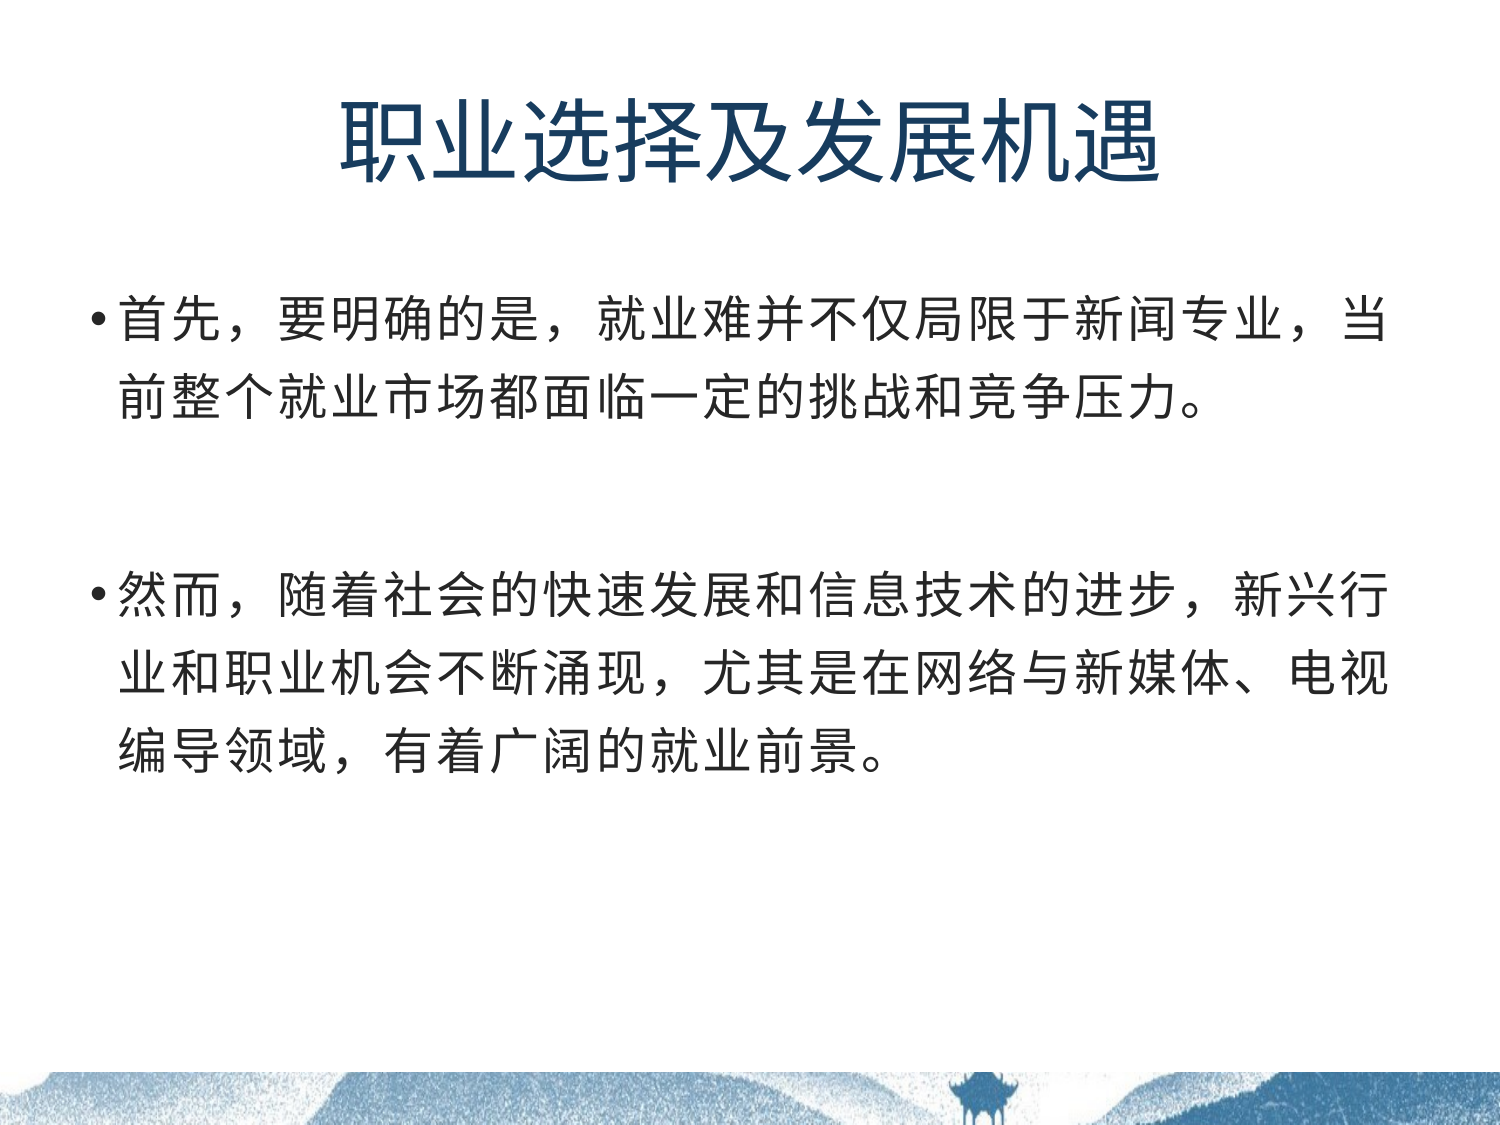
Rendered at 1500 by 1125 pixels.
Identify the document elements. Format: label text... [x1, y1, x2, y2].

text_box 首先，要明确的是，就业难并不仅局限于新闻专业，当前整个就业市场都面临一定的挑战和竞争压力。 然而，随着社会的快速发展和信息技术的进步，新兴行业和职业机会不断涌现，尤其是在网络与新媒体、电视编导领域，有着广阔的就业前景。 [74, 262, 1425, 1032]
picture [0, 1072, 1500, 1125]
text_box 职业选择及发展机遇 [74, 45, 1425, 233]
